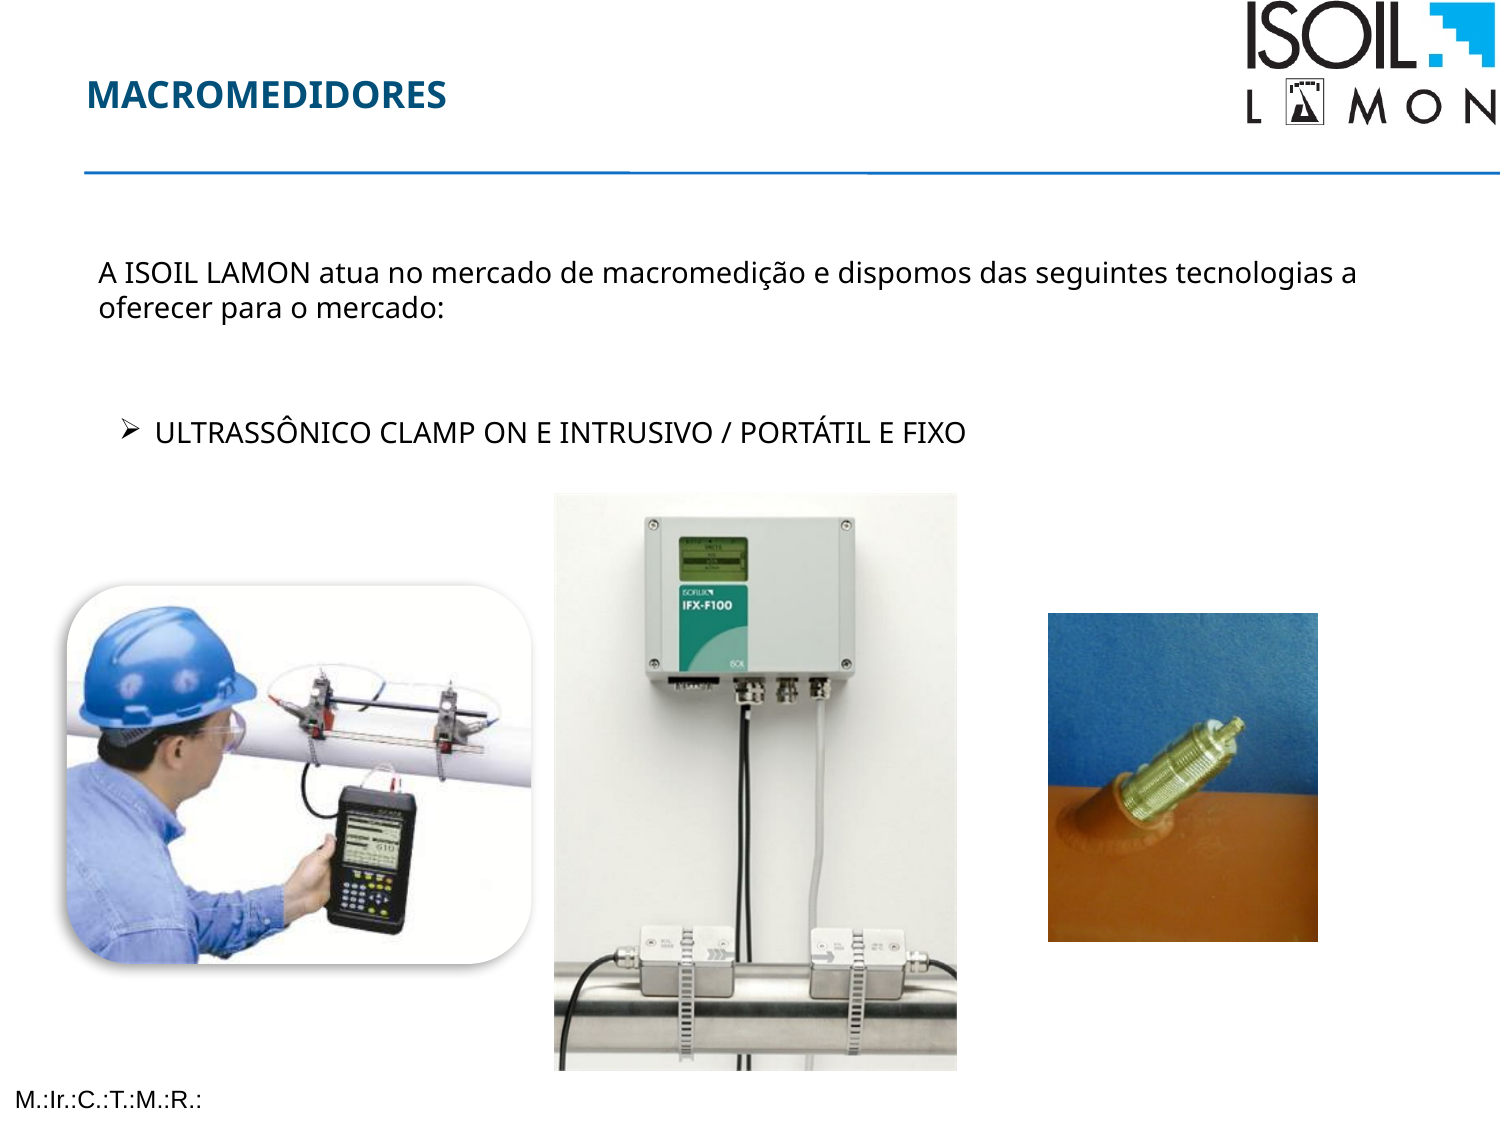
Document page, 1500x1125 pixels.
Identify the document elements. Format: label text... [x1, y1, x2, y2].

picture [66, 585, 532, 965]
text_box ULTRASSÔNICO CLAMP ON E INTRUSIVO / PORTÁTIL E FIXO [104, 407, 1461, 458]
text_box PITOMETRIA [1078, 70, 1500, 153]
text_box MACROMEDIDORES [71, 63, 918, 138]
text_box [1048, 613, 1318, 942]
text_box A ISOIL LAMON atua no mercado de macromedição e dispomos das seguintes tecnologias a oferecer para o mercado: [83, 247, 1440, 332]
picture [1245, 0, 1500, 130]
picture [554, 493, 957, 1072]
